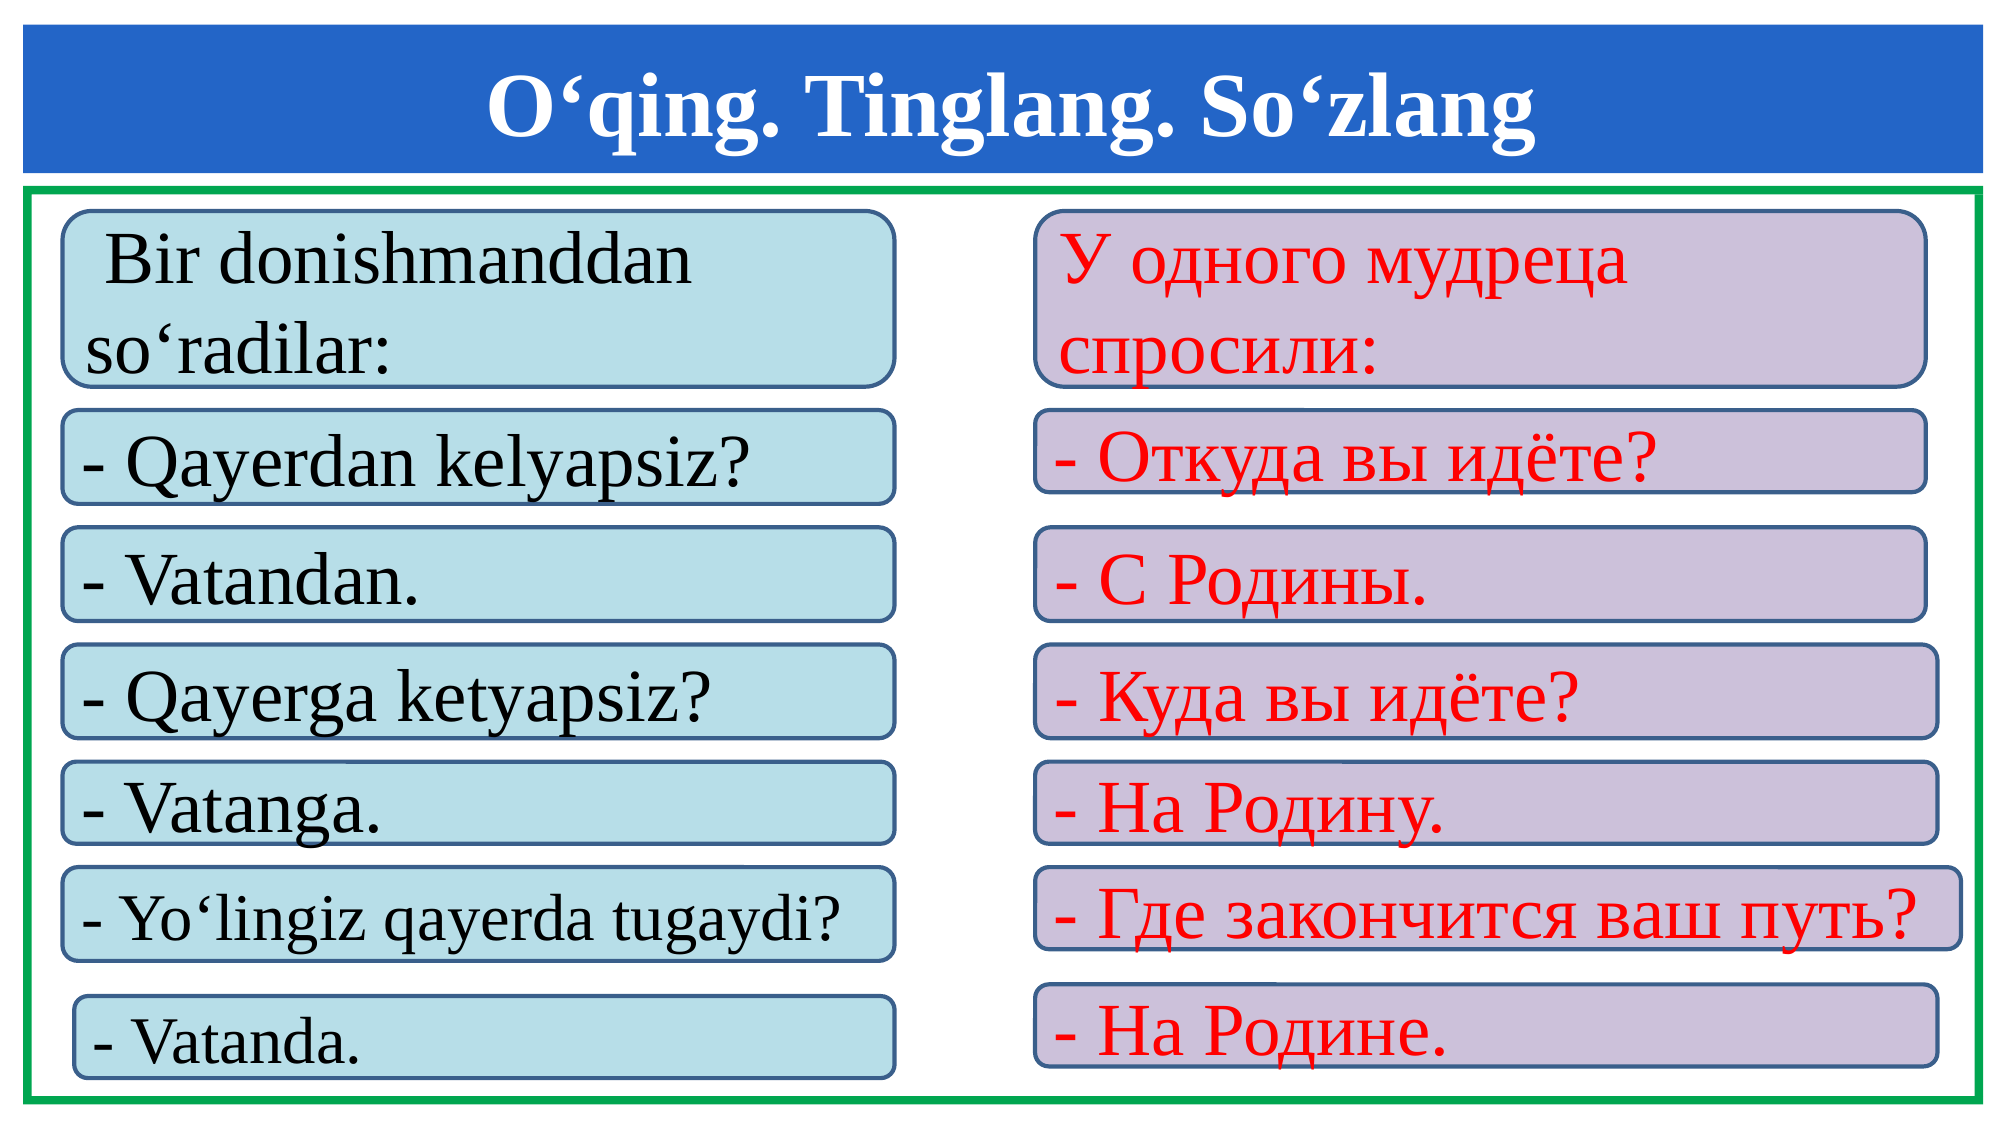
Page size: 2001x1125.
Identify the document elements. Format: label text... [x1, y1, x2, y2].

text_box - Qayerdan kelyapsiz? [60, 407, 897, 506]
text_box - Qayerga ketyapsiz? [60, 642, 897, 741]
text_box У одного мудреца спросили: [1033, 208, 1928, 389]
text_box - На Родине. [1032, 982, 1940, 1069]
text_box - Vatanda. [72, 993, 897, 1081]
text_box - На Родину. [1032, 759, 1940, 846]
text_box - Откуда вы идёте? [1033, 407, 1928, 495]
text_box - Vatandan. [60, 525, 897, 624]
text_box - Где закончится ваш путь? [1033, 865, 1964, 952]
text_box - Куда вы идёте? [1032, 642, 1940, 741]
text_box - С Родины. [1033, 525, 1928, 624]
text_box - Vatanga. [60, 759, 897, 846]
text_box - Yo‘lingiz qayerda tugaydi? [60, 864, 897, 963]
title O‘qing. Tinglang. So‘zlang [248, 43, 1752, 158]
text_box Bir donishmanddan so‘radilar: [60, 208, 897, 389]
